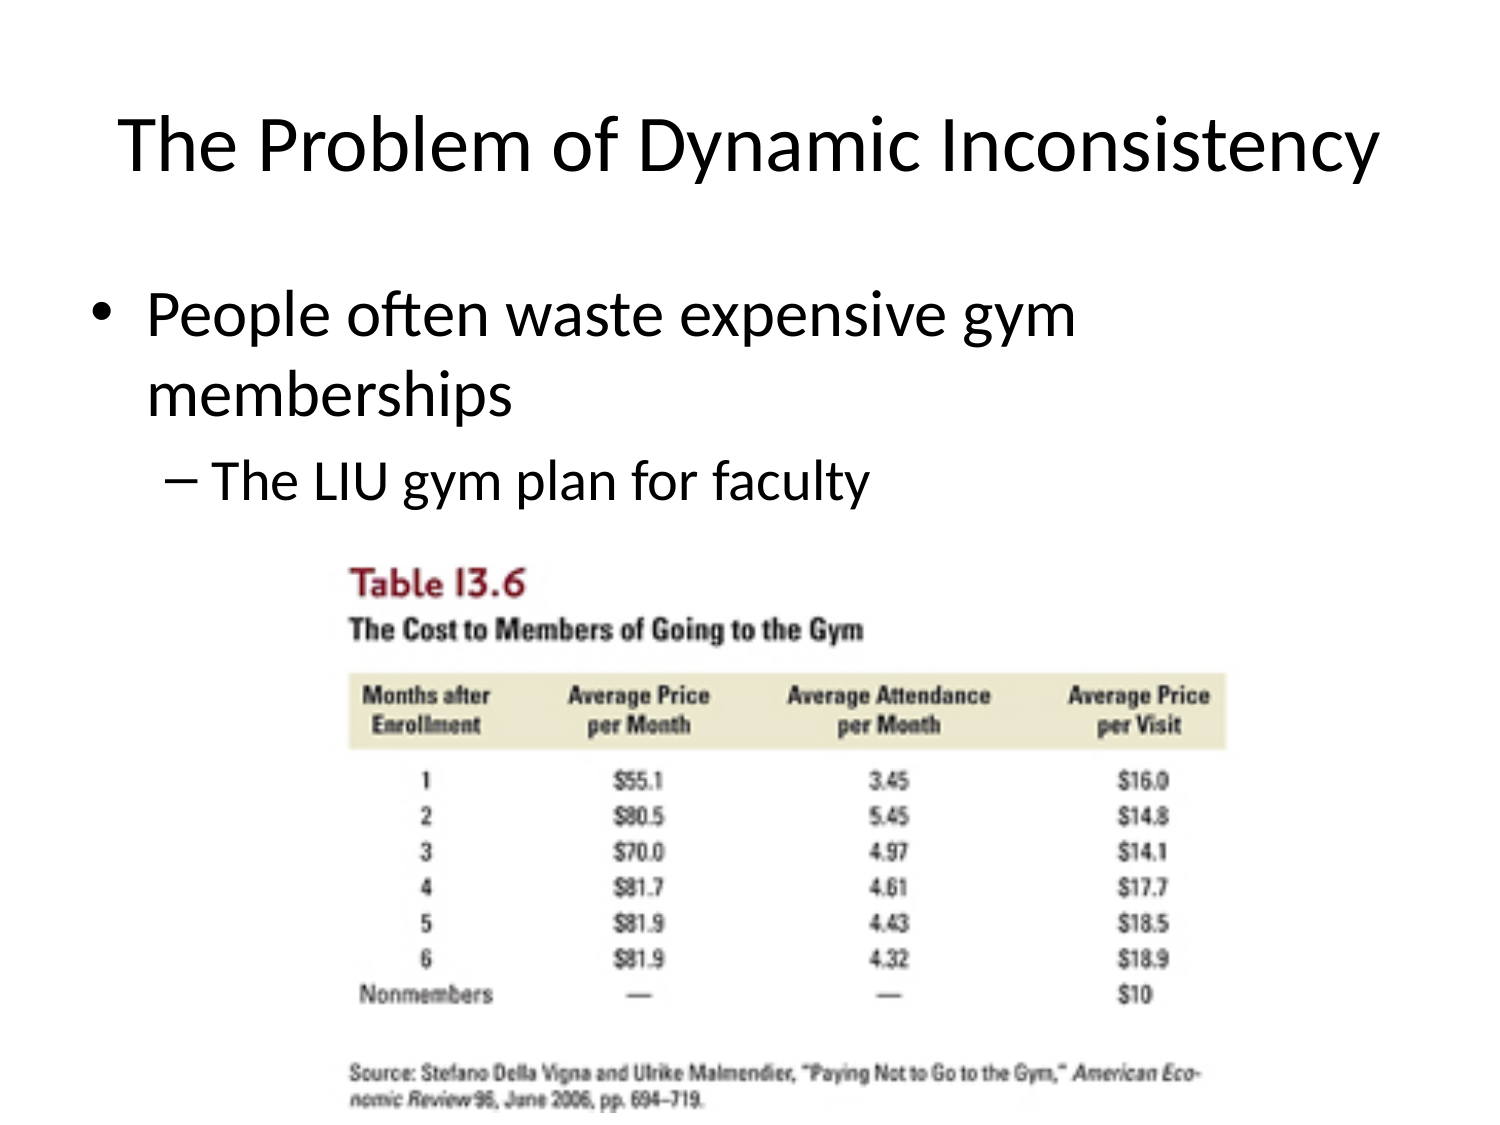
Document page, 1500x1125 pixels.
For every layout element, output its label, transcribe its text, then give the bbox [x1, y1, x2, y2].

title The Problem of Dynamic Inconsistency [75, 45, 1425, 233]
list People often waste expensive gym memberships The LIU gym plan for faculty [75, 262, 1425, 1005]
picture [326, 541, 1251, 1113]
